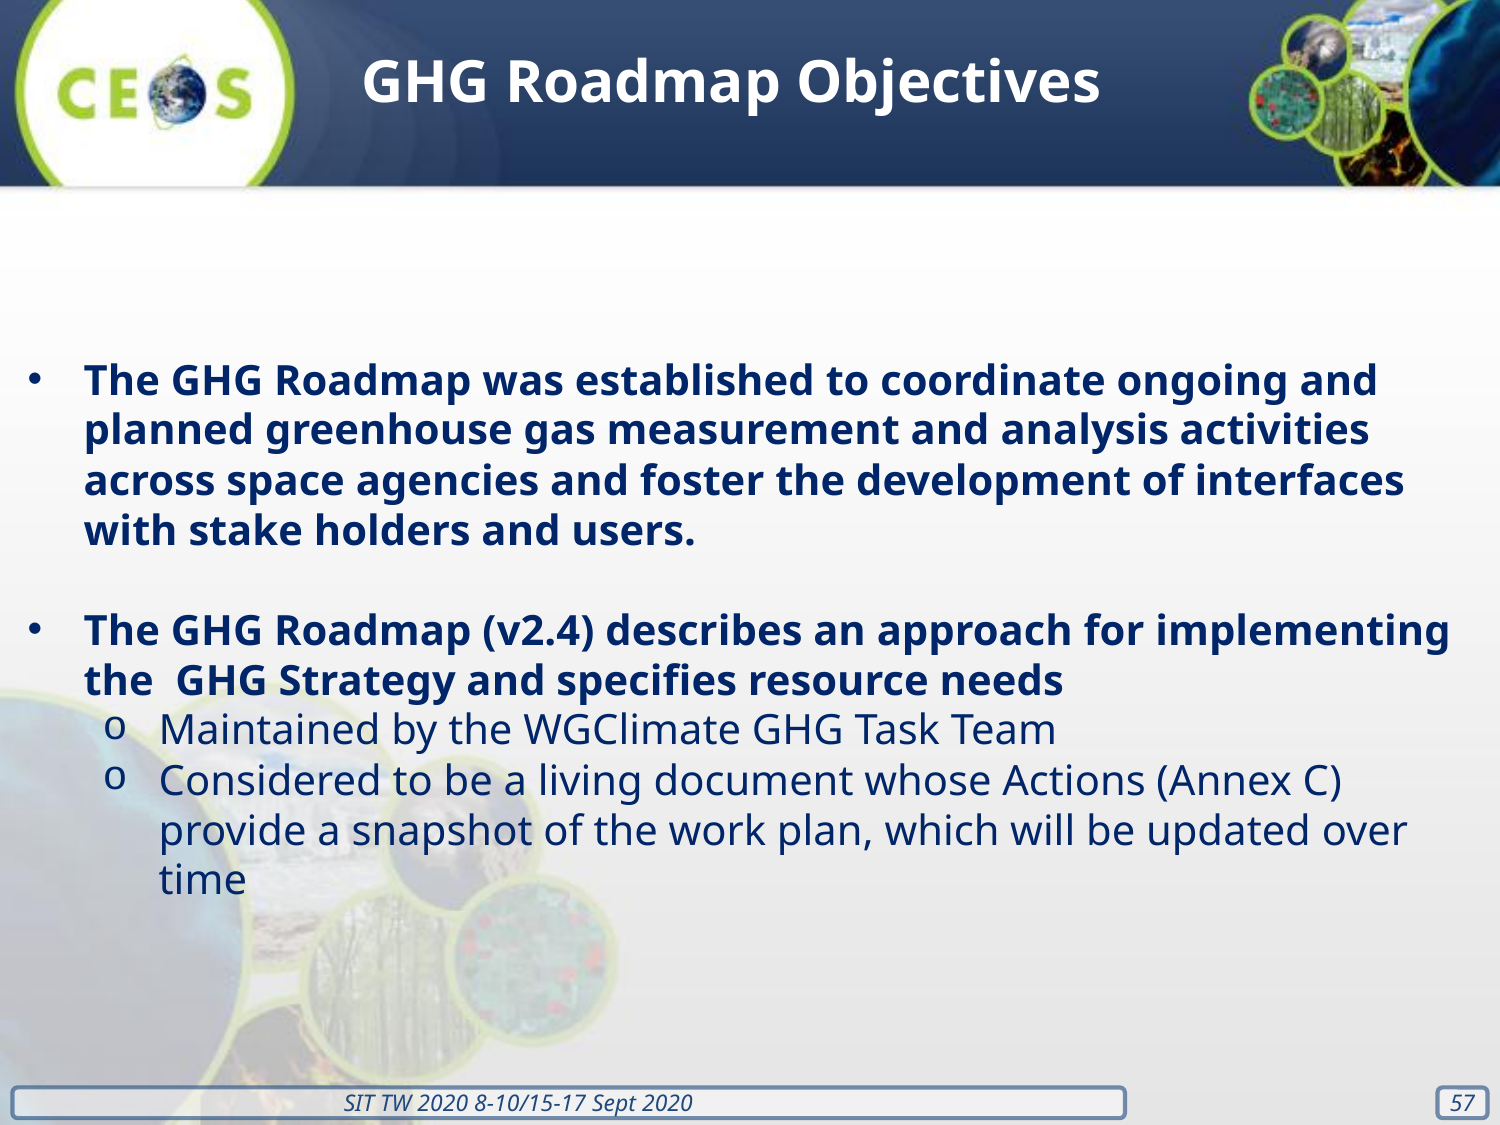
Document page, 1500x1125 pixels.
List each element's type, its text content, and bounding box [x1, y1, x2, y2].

slide_number ‹#› [1435, 1085, 1490, 1121]
picture [0, 0, 1500, 1125]
list GHG Roadmap Objectives [324, 37, 1138, 163]
list The GHG Roadmap was established to coordinate ongoing and planned greenhouse gas measurement and analysis activities across space agencies and foster the development of interfaces with stake holders and users. The GHG Roadmap (v2.4) describes an approach for implementing the GHG Strategy and specifies resource needs Maintained by the WGClimate GHG Task Team Considered to be a living document whose Actions (Annex C) provide a snapshot of the work plan, which will be updated over time [12, 345, 1488, 1063]
slide_number ‹#› [15, 1090, 1122, 1116]
